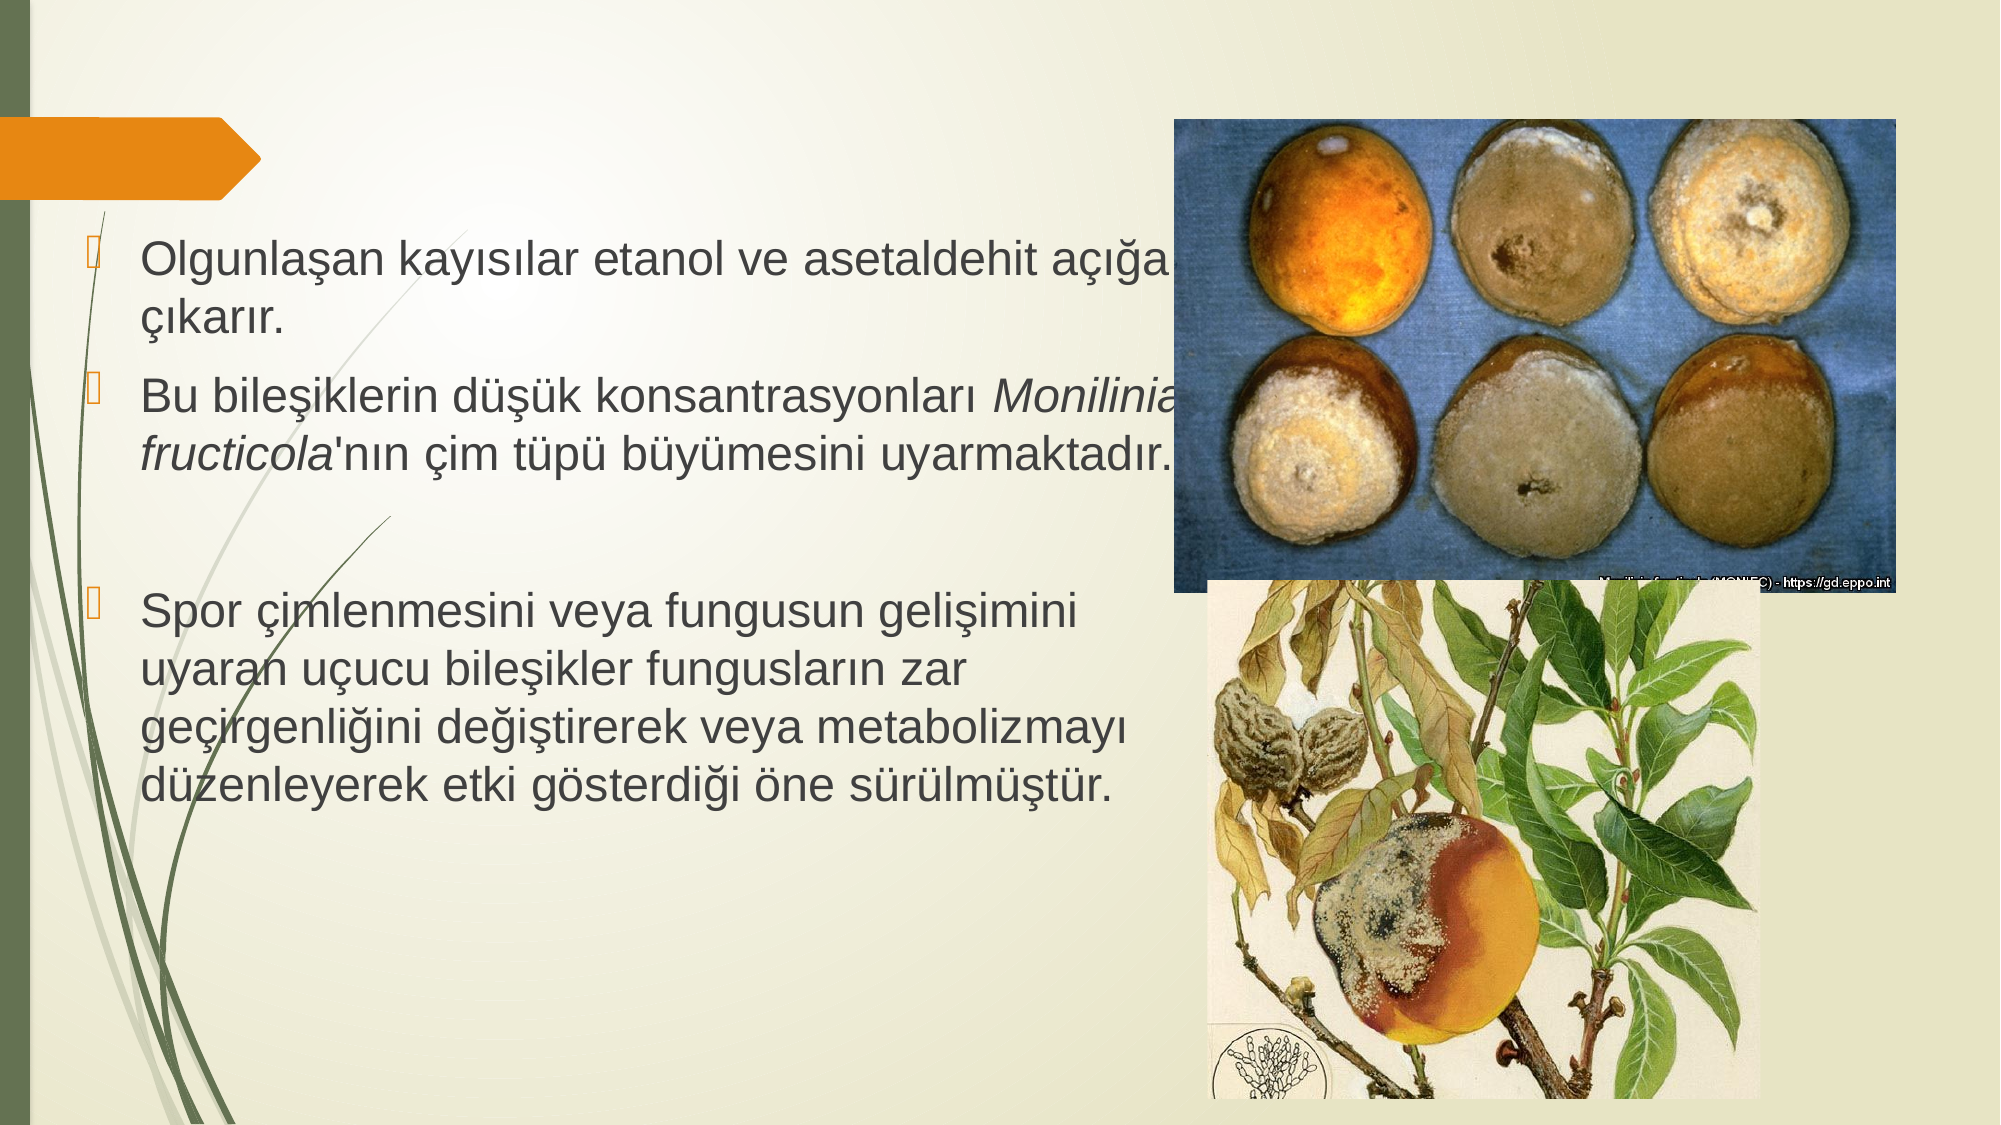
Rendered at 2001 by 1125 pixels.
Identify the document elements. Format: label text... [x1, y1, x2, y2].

list Olgunlaşan kayısılar etanol ve asetaldehit açığa çıkarır. Bu bileşiklerin düşük konsantrasyonları Monilinia fructicola'nın çim tüpü büyümesini uyarmaktadır. Spor çimlenmesini veya fungusun gelişimini uyaran uçucu bileşikler fungusların zar geçirgenliğini değiştirerek veya metabolizmayı düzenleyerek etki gösterdiği öne sürülmüştür. [70, 219, 1202, 840]
picture [1173, 118, 1896, 1099]
